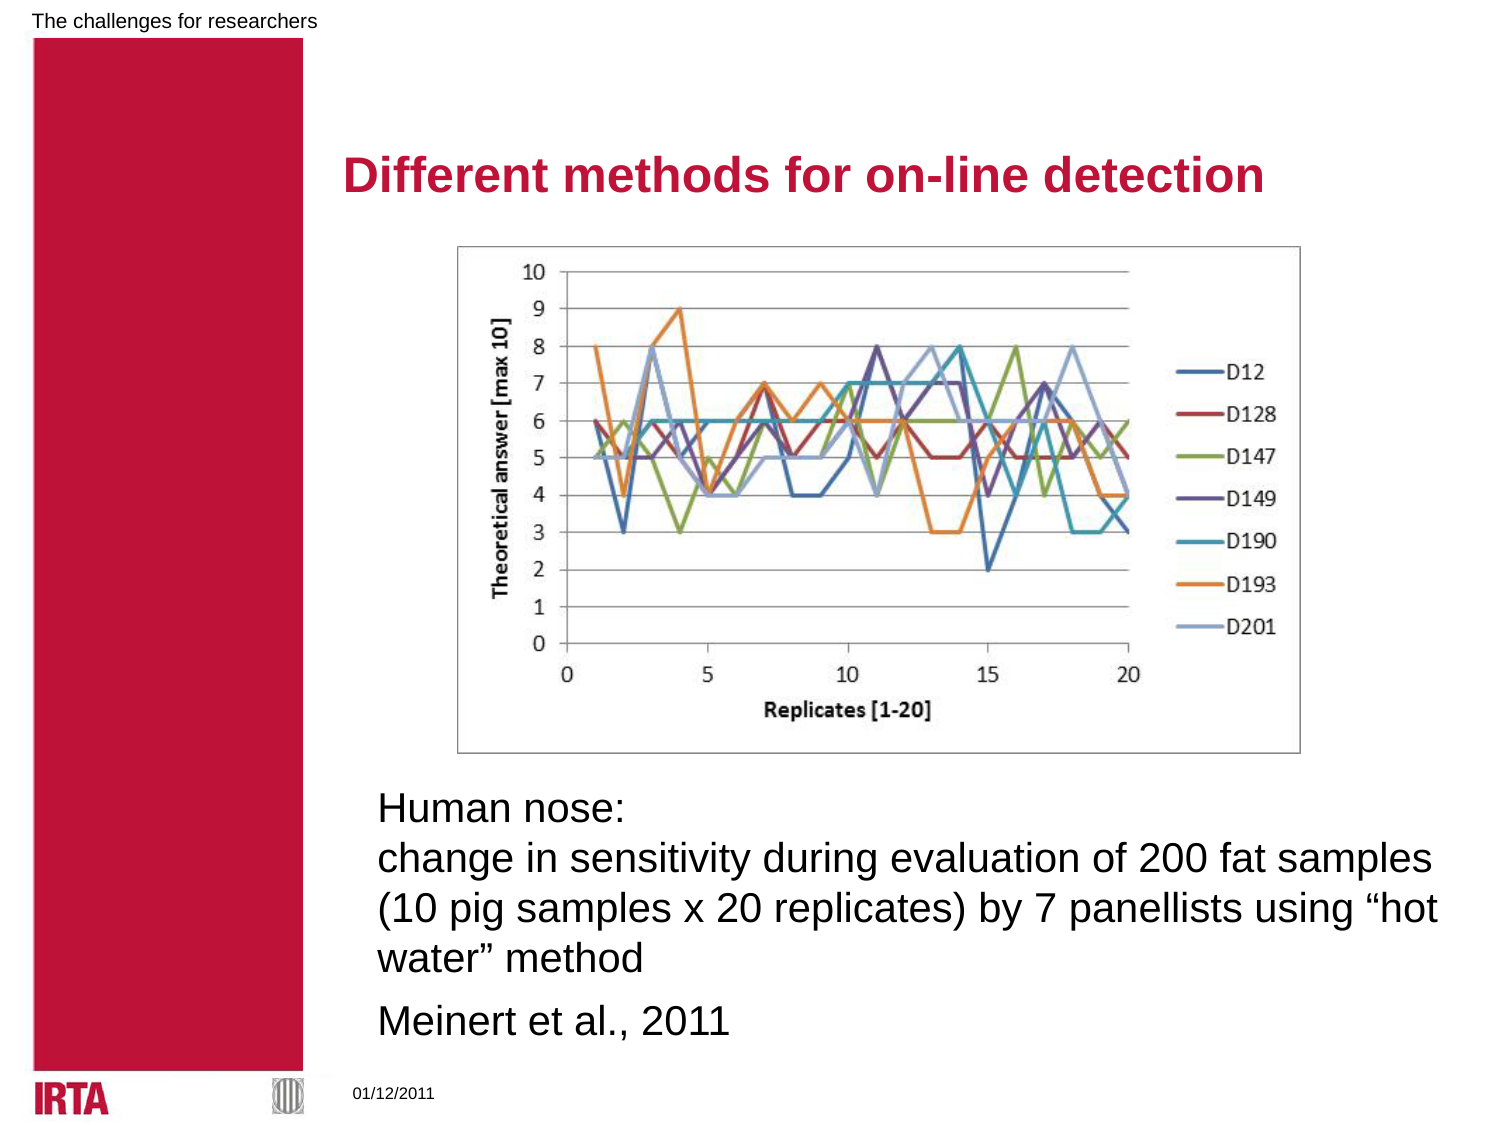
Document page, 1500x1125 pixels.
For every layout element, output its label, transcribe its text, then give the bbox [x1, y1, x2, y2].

picture [0, 0, 1500, 1125]
footer The challenges for researchers [0, 0, 476, 76]
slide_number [337, 1074, 651, 1125]
text_box Different methods for on-line detection [328, 99, 1477, 246]
text_box Human nose: change in sensitivity during evaluation of 200 fat samples (10 pig samples x 20 replicates) by 7 panellists using “hot water” method Meinert et al., 2011 [362, 773, 1477, 1020]
